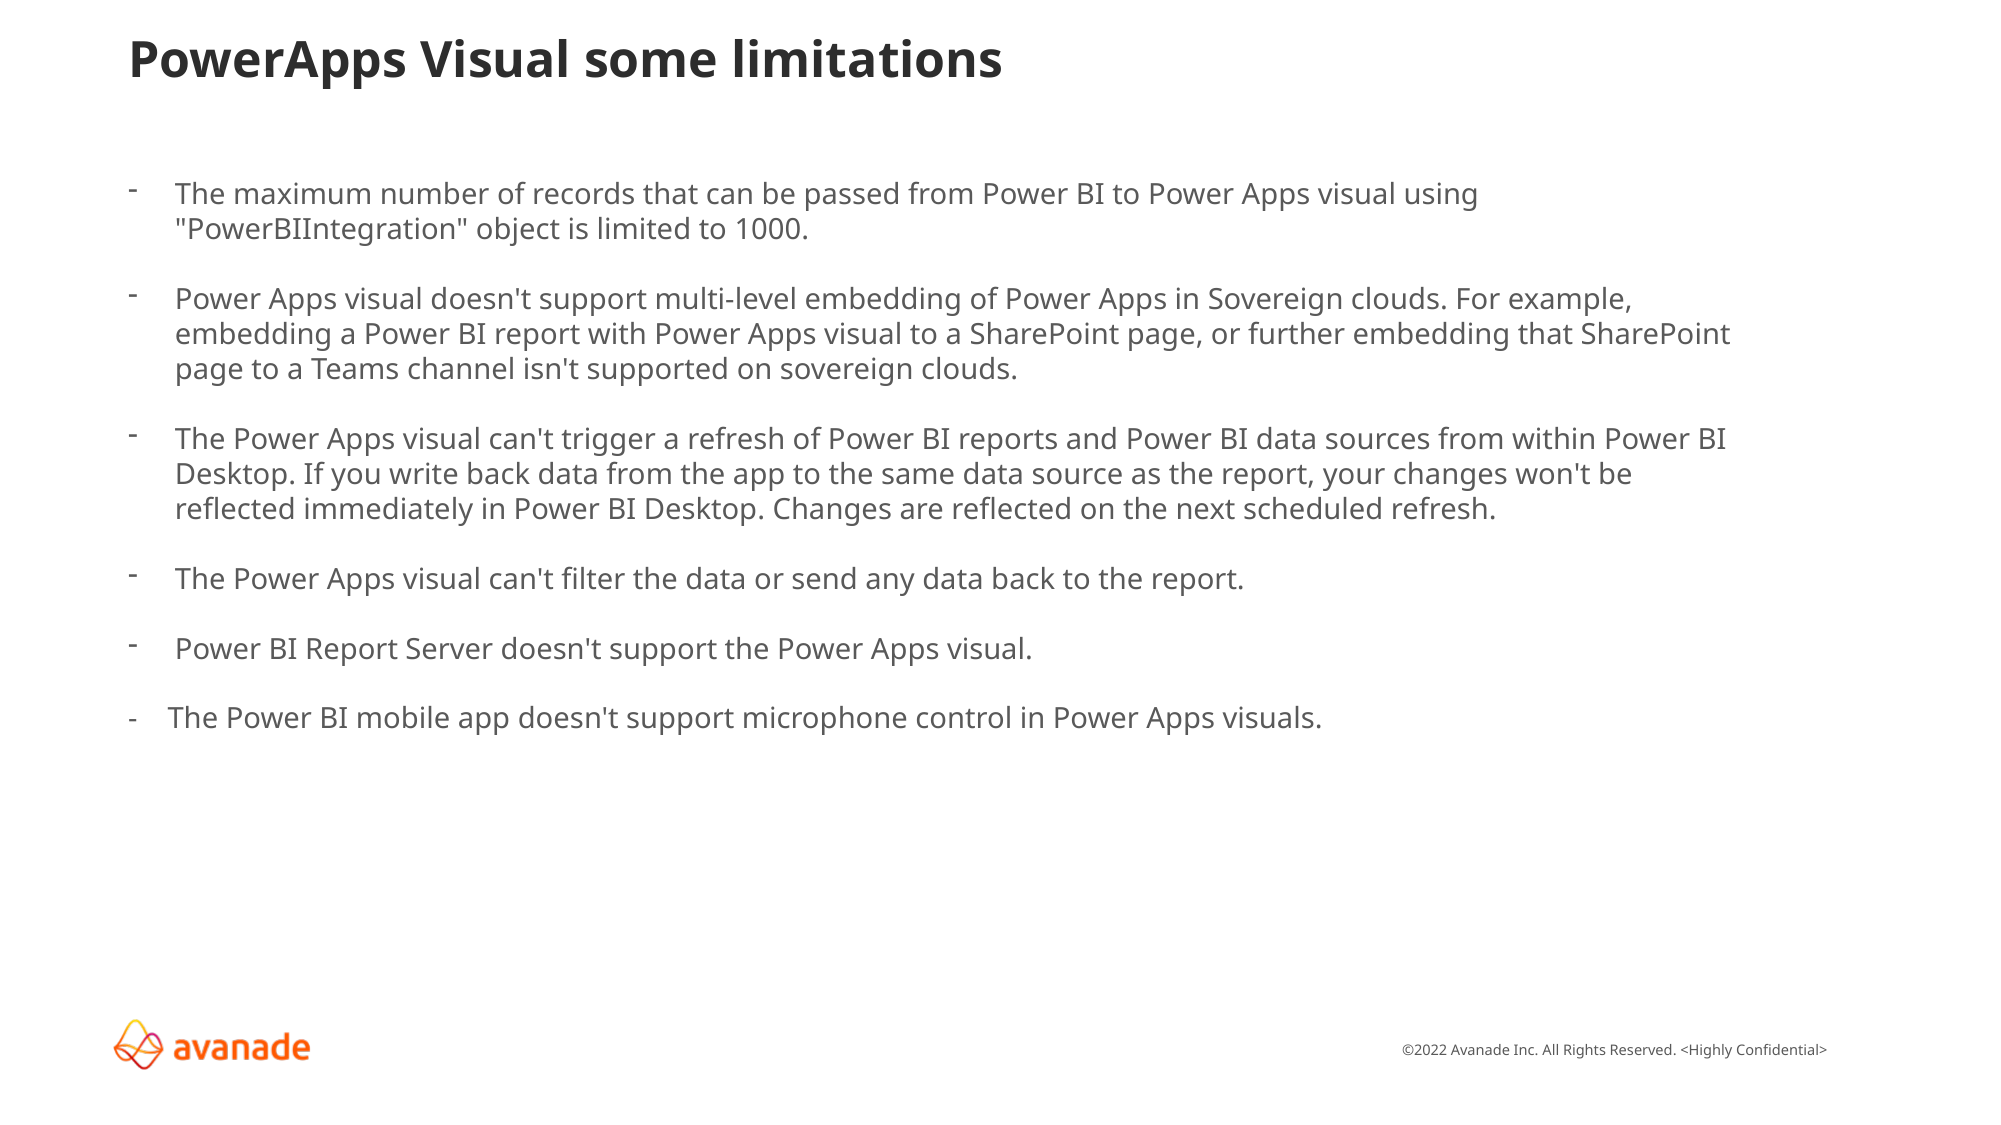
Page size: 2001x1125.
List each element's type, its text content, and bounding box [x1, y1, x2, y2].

text_box PowerApps Visual some limitations [113, 26, 1882, 117]
picture [93, 999, 339, 1090]
text_box The maximum number of records that can be passed from Power BI to Power Apps visual using "PowerBIIntegration" object is limited to 1000. Power Apps visual doesn't support multi-level embedding of Power Apps in Sovereign clouds. For example, embedding a Power BI report with Power Apps visual to a SharePoint page, or further embedding that SharePoint page to a Teams channel isn't supported on sovereign clouds. The Power Apps visual can't trigger a refresh of Power BI reports and Power BI data sources from within Power BI Desktop. If you write back data from the app to the same data source as the report, your changes won't be reflected immediately in Power BI Desktop. Changes are reflected on the next scheduled refresh. The Power Apps visual can't filter the data or send any data back to the report. Power BI Report Server doesn't support the Power Apps visual. - The Power BI mobile app doesn't support microphone control in Power Apps visuals. [113, 133, 1759, 778]
